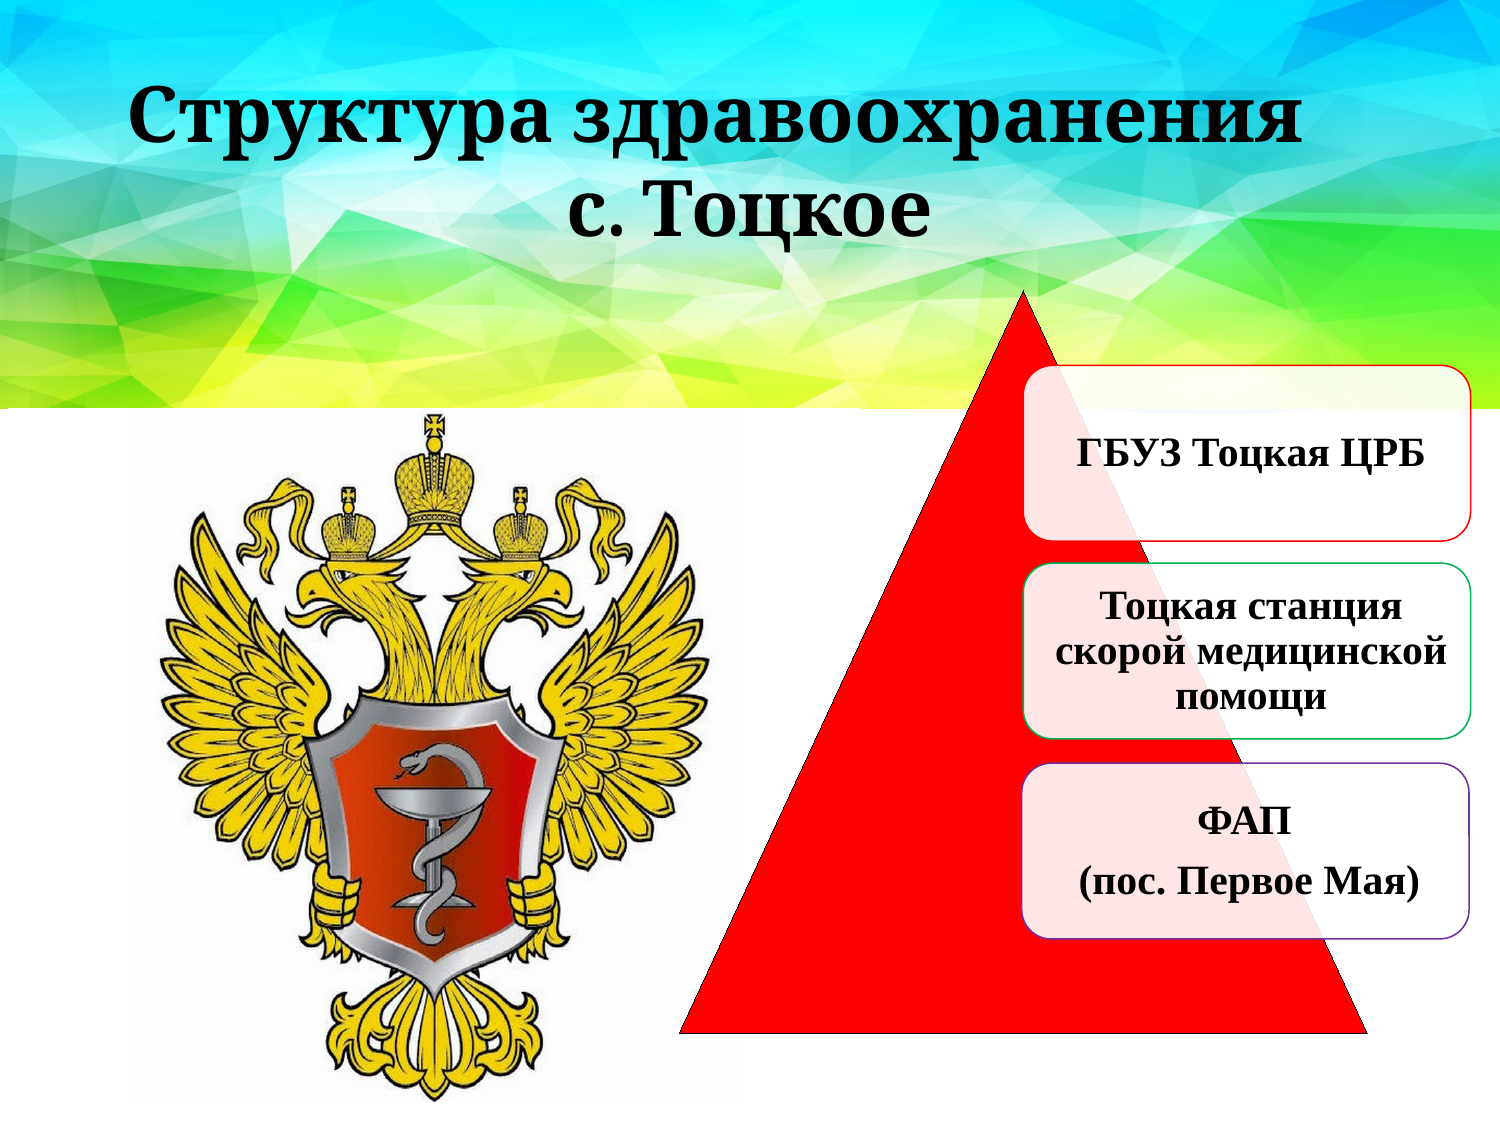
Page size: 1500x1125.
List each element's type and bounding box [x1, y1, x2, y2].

picture [0, 0, 1500, 1104]
list [678, 290, 1471, 1034]
